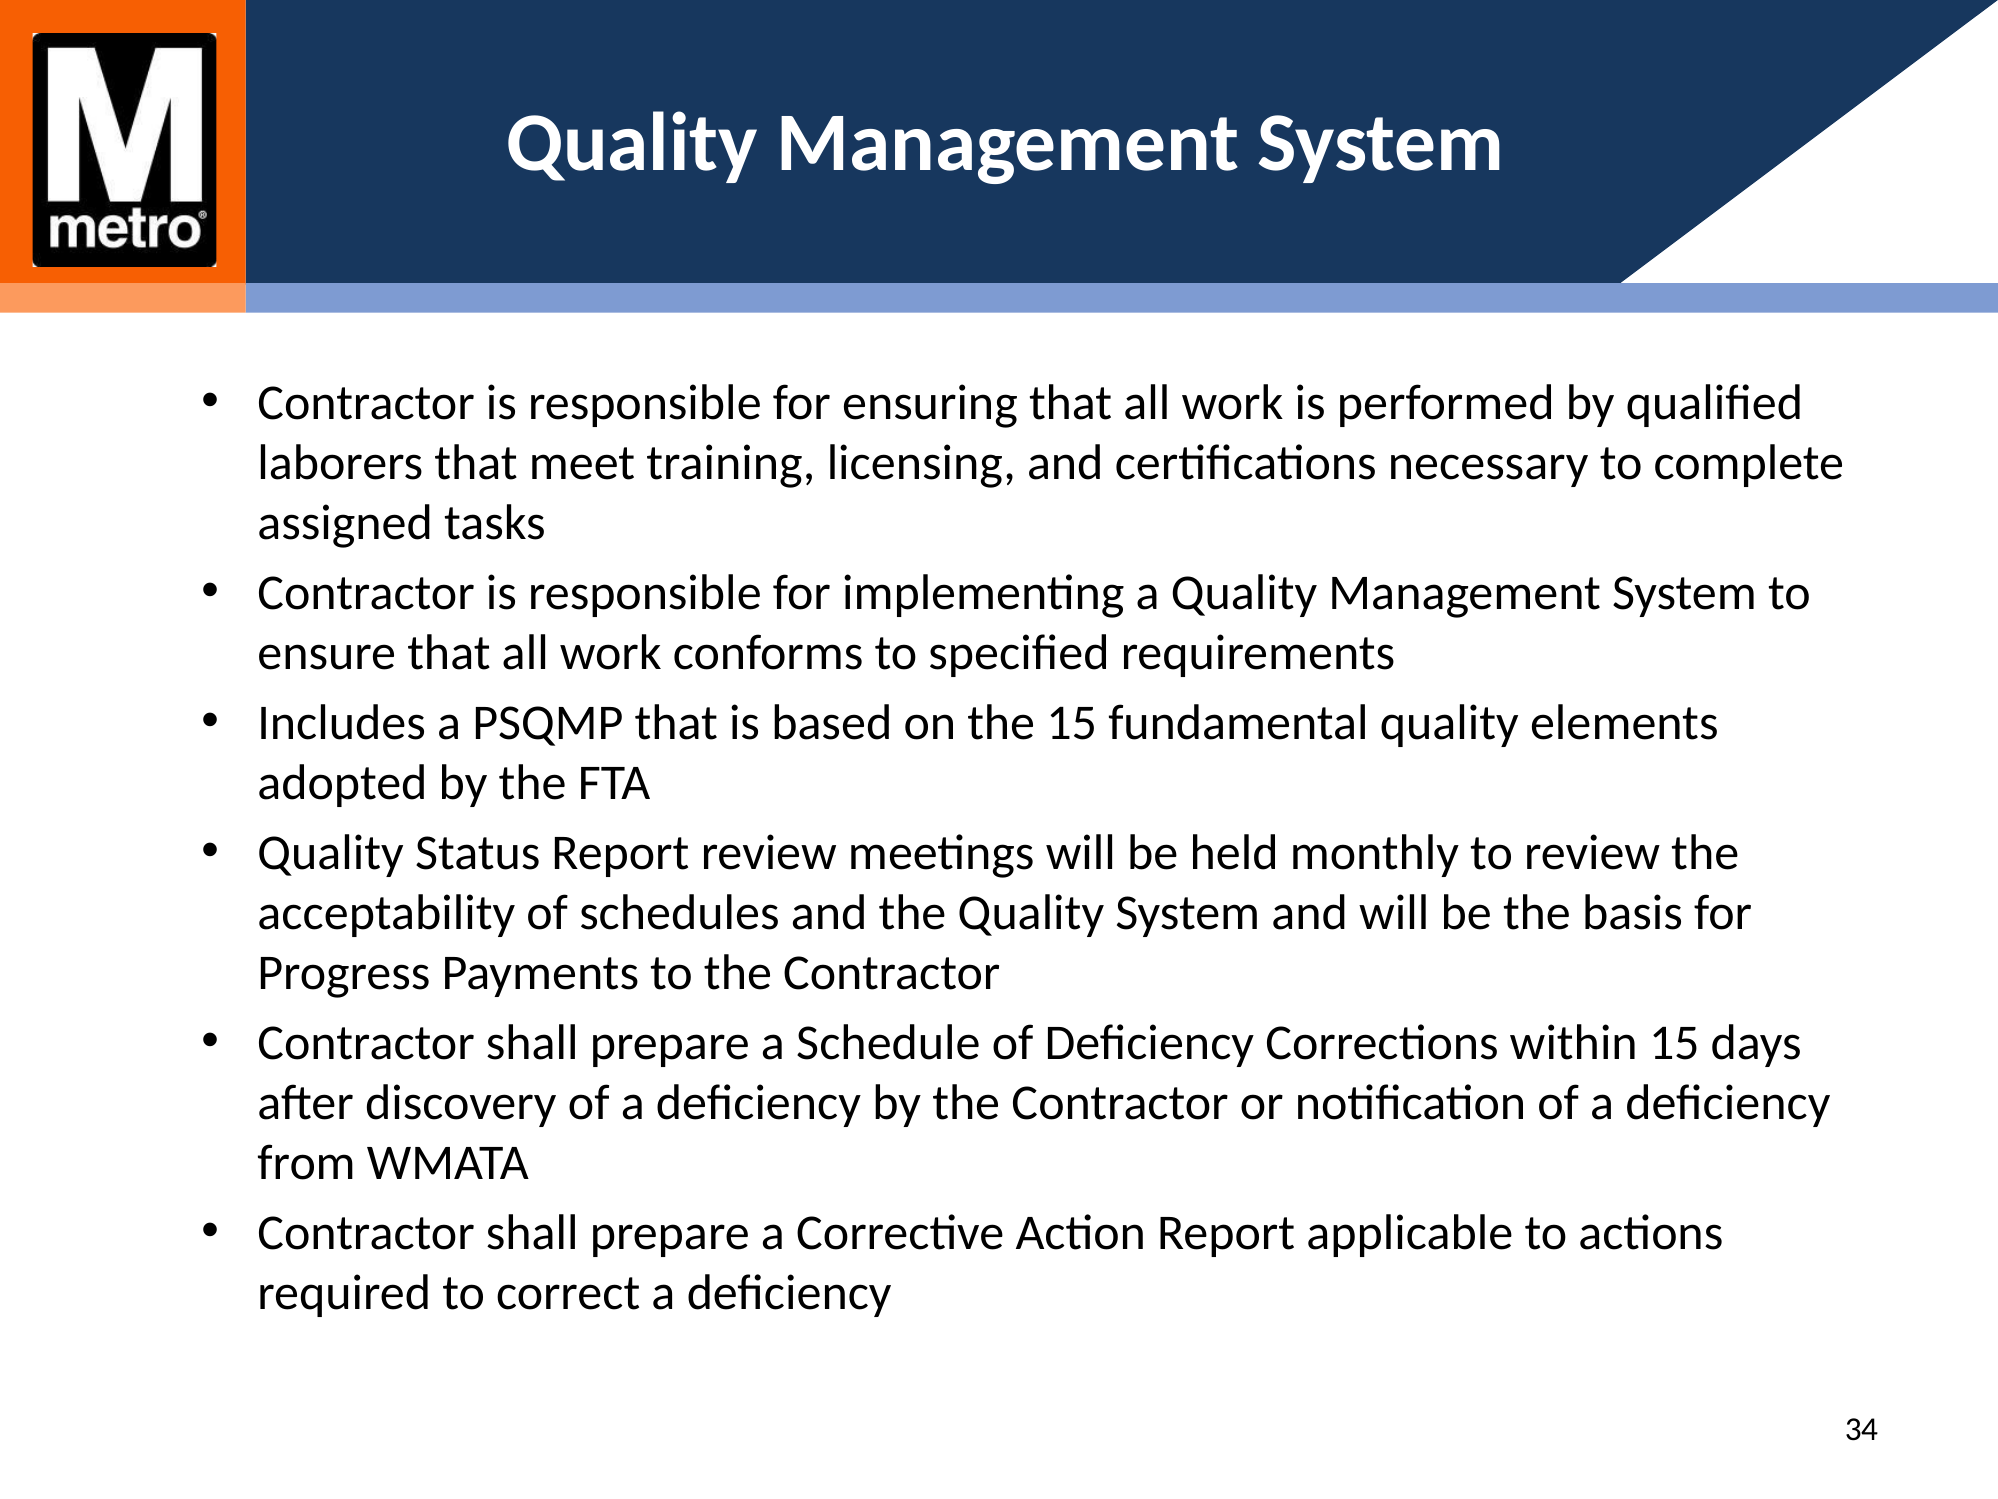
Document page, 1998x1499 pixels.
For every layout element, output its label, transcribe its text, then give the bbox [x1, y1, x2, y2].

text_box Contractor is responsible for ensuring that all work is performed by qualified laborers that meet training, licensing, and certifications necessary to complete assigned tasks Contractor is responsible for implementing a Quality Management System to ensure that all work conforms to specified requirements Includes a PSQMP that is based on the 15 fundamental quality elements adopted by the FTA Quality Status Report review meetings will be held monthly to review the acceptability of schedules and the Quality System and will be the basis for Progress Payments to the Contractor Contractor shall prepare a Schedule of Deficiency Corrections within 15 days after discovery of a deficiency by the Contractor or notification of a deficiency from WMATA Contractor shall prepare a Corrective Action Report applicable to actions required to correct a deficiency [186, 362, 1887, 1375]
slide_number 34 [1823, 1406, 1883, 1499]
picture [32, 33, 217, 267]
title Quality Management System [248, 86, 1762, 338]
